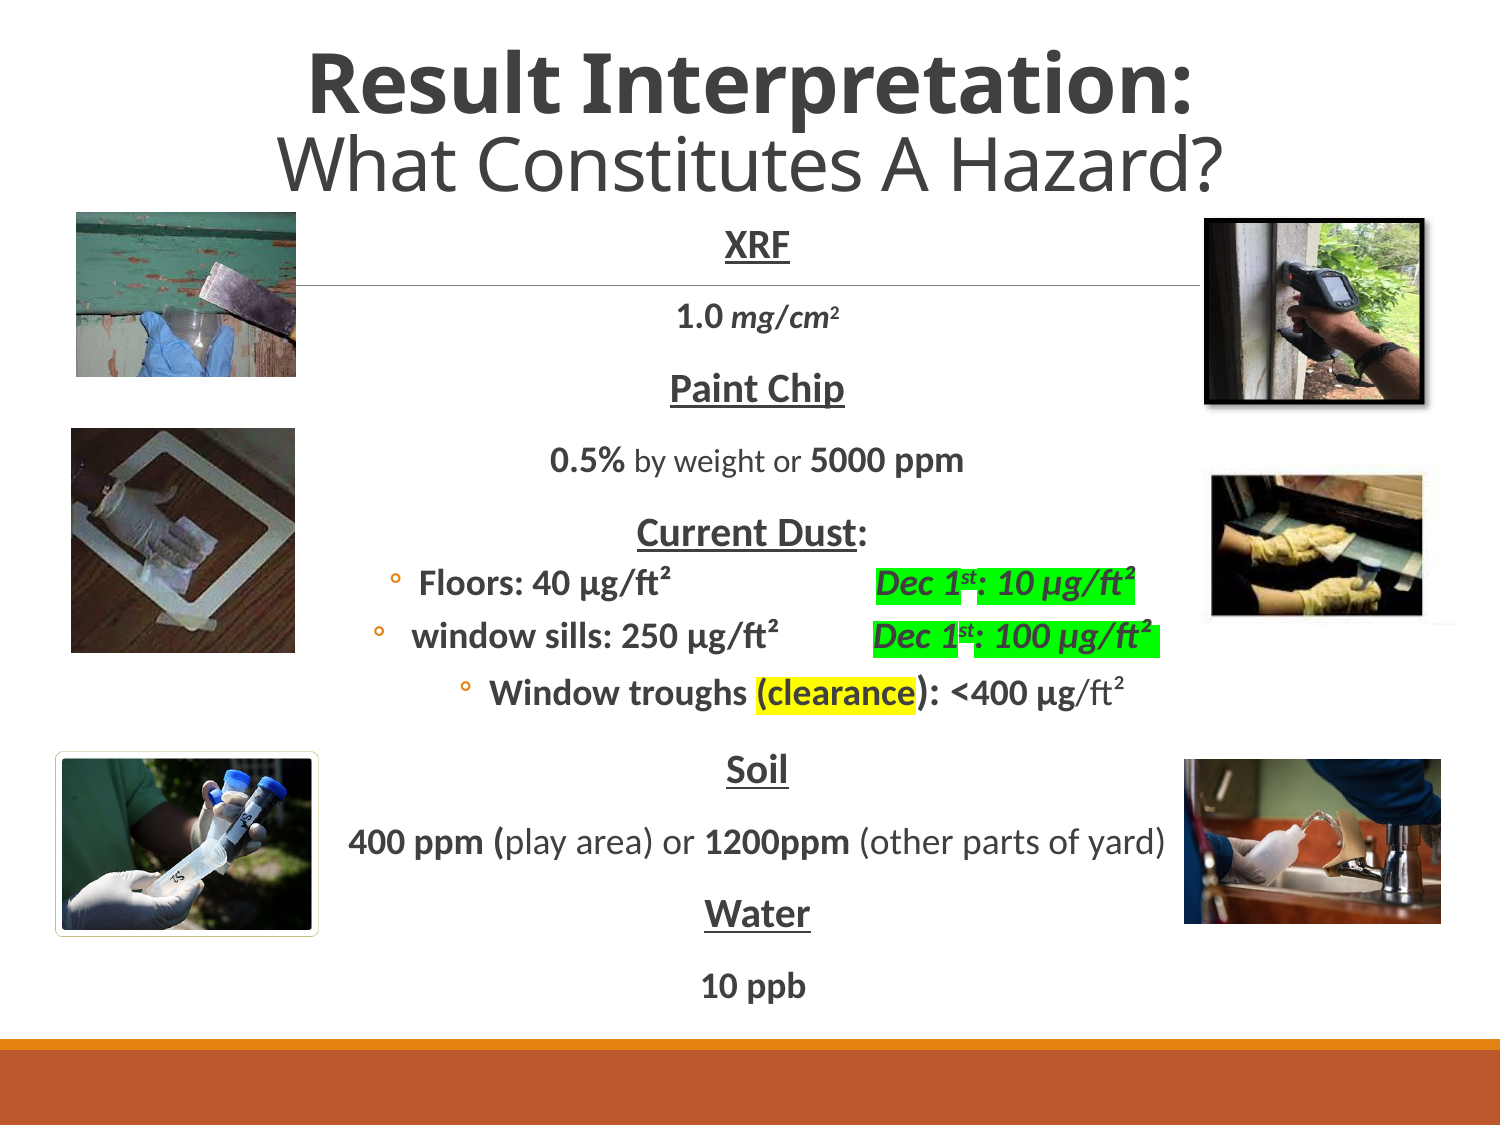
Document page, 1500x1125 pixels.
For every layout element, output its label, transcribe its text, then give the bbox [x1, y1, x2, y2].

picture [1184, 758, 1442, 925]
text_box [725, 464, 775, 515]
list XRF 1.0 mg/cm2 Paint Chip 0.5% by weight or 5000 ppm Current Dust: Floors: 40 μg/ft² Dec 1st: 10 μg/ft² window sills: 250 μg/ft² Dec 1st: 100 μg/ft² Window troughs (clearance): <400 μg/ft² Soil 400 ppm (play area) or 1200ppm (other parts of yard) Water 10 ppb [75, 214, 1425, 1078]
picture [1199, 214, 1436, 416]
picture [76, 211, 297, 377]
title Result Interpretation: What Constitutes A Hazard? [75, 0, 1425, 214]
picture [49, 746, 324, 940]
picture [70, 428, 295, 654]
picture [1150, 464, 1485, 626]
